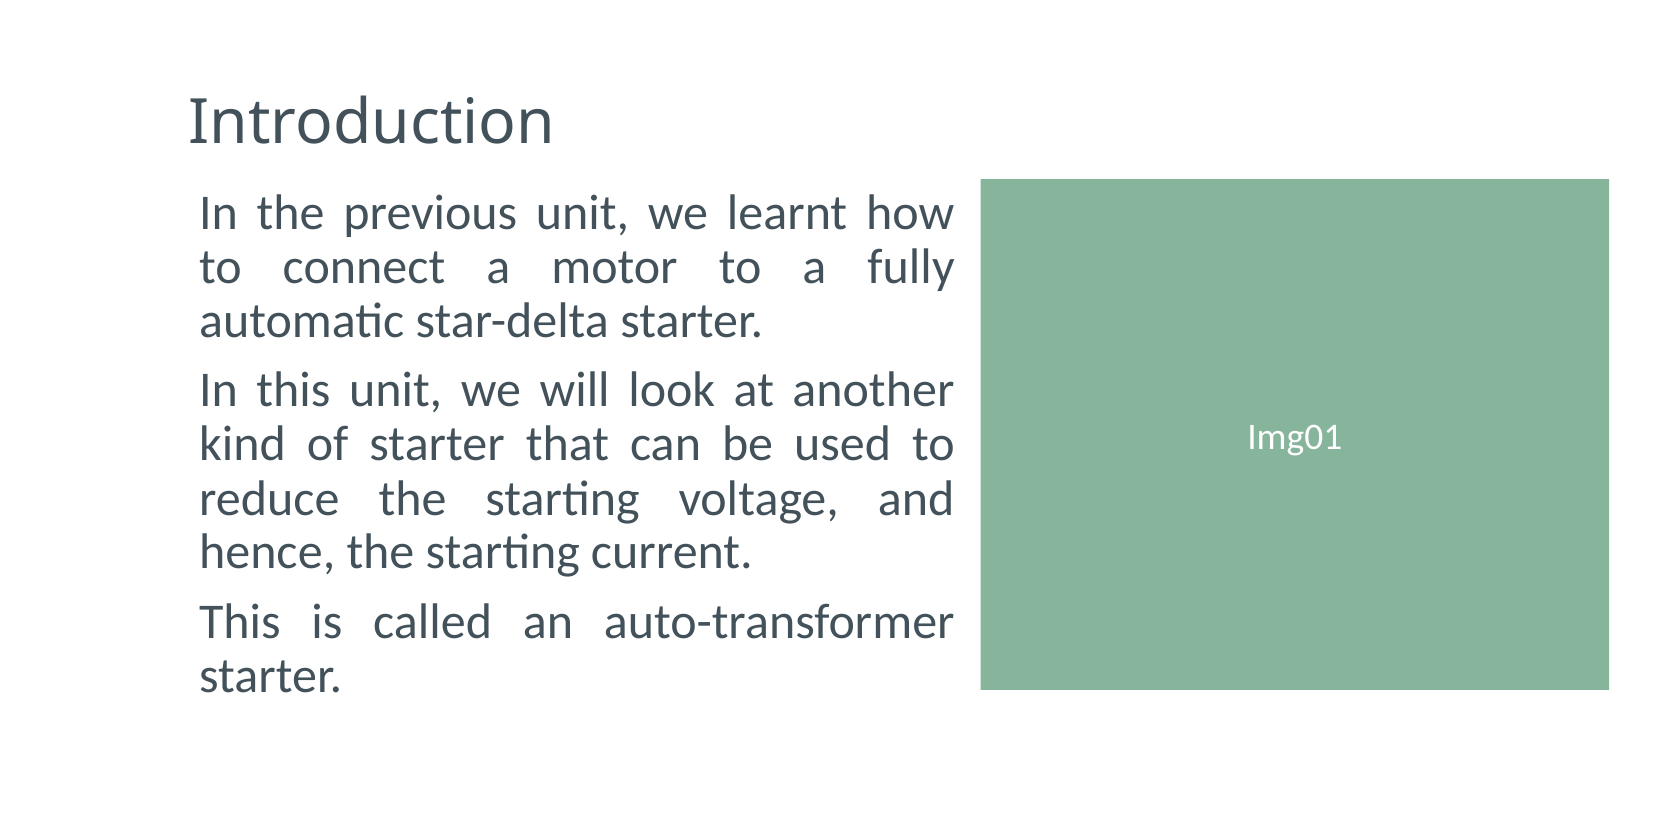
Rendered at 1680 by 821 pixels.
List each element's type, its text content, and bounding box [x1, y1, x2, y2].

list In the previous unit, we learnt how to connect a motor to a fully automatic star-delta starter. In this unit, we will look at another kind of starter that can be used to reduce the starting voltage, and hence, the starting current. This is called an auto-transformer starter. [184, 179, 970, 821]
title Introduction [173, 43, 1433, 203]
text_box Img01 [980, 178, 1610, 691]
